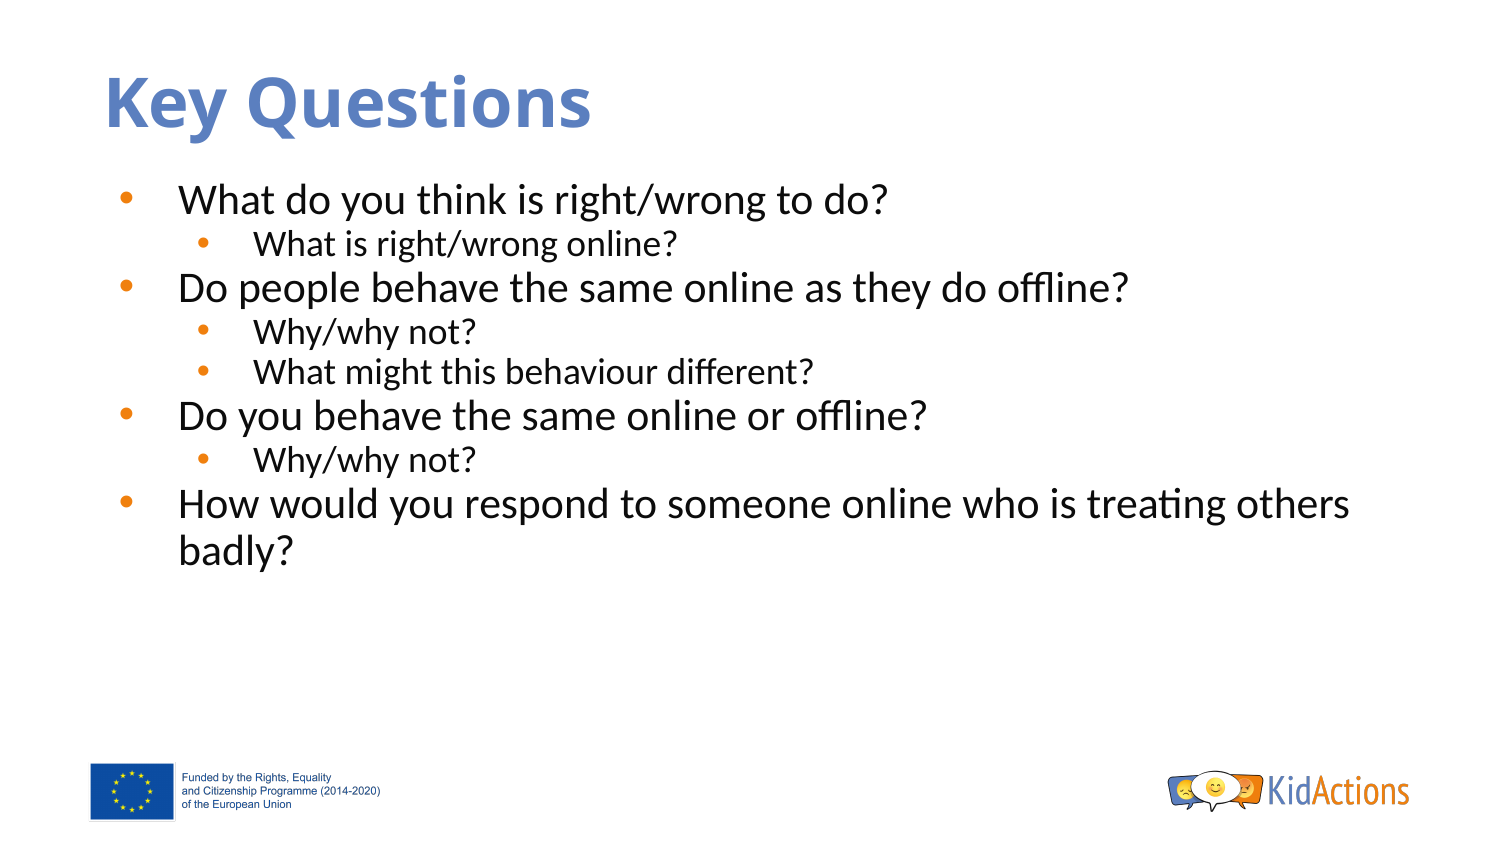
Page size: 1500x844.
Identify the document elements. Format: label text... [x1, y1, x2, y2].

picture [1162, 767, 1414, 816]
picture [86, 758, 391, 825]
title Key Questions [91, 55, 1409, 155]
list What do you think is right/wrong to do? What is right/wrong online? Do people behave the same online as they do offline? Why/why not? What might this behaviour different? Do you behave the same online or offline? Why/why not? How would you respond to someone online who is treating others badly? [91, 171, 1409, 760]
